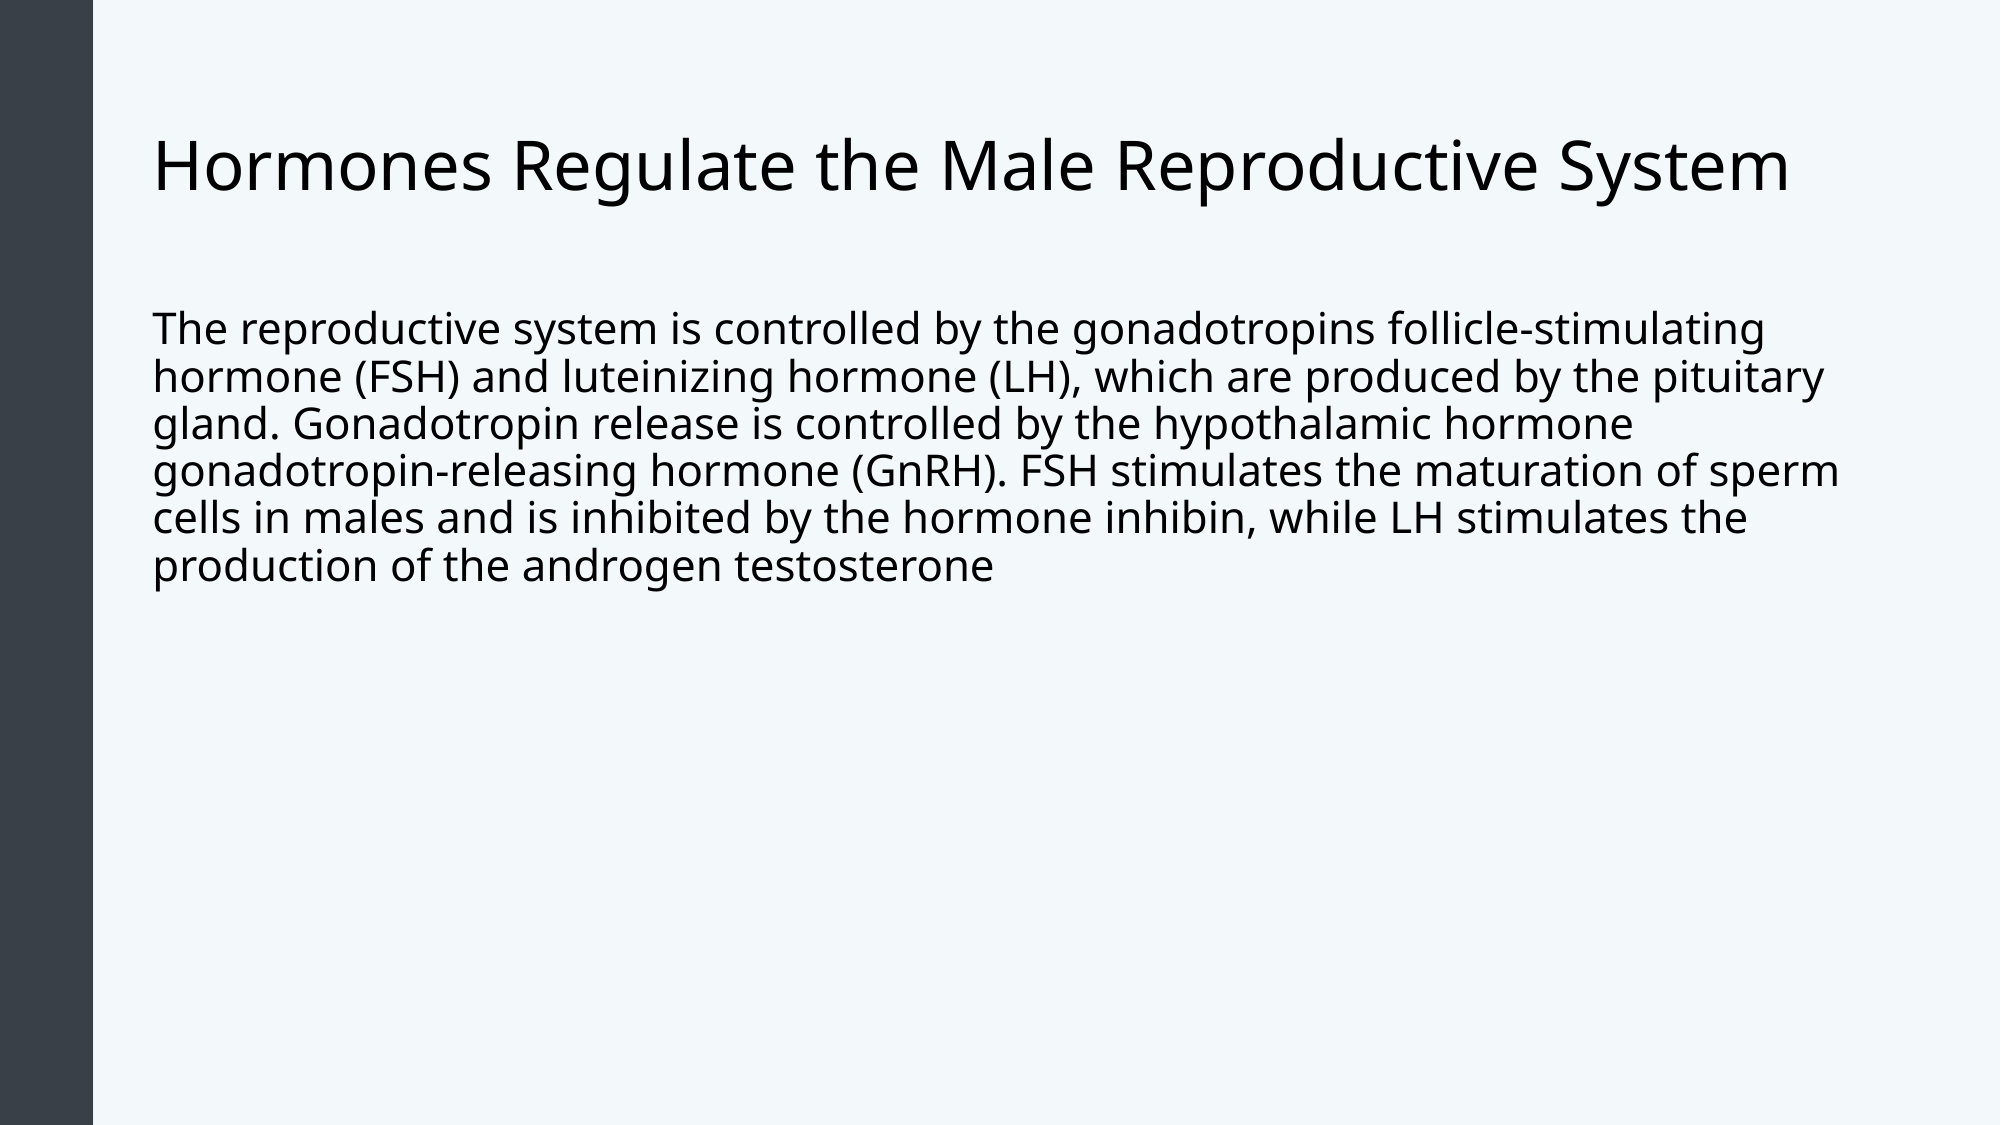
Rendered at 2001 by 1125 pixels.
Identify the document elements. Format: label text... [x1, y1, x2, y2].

title Hormones Regulate the Male Reproductive System [137, 59, 1863, 278]
list The reproductive system is controlled by the gonadotropins follicle-stimulating hormone (FSH) and luteinizing hormone (LH), which are produced by the pituitary gland. Gonadotropin release is controlled by the hypothalamic hormone gonadotropin-releasing hormone (GnRH). FSH stimulates the maturation of sperm cells in males and is inhibited by the hormone inhibin, while LH stimulates the production of the androgen testosterone [137, 299, 1863, 1014]
